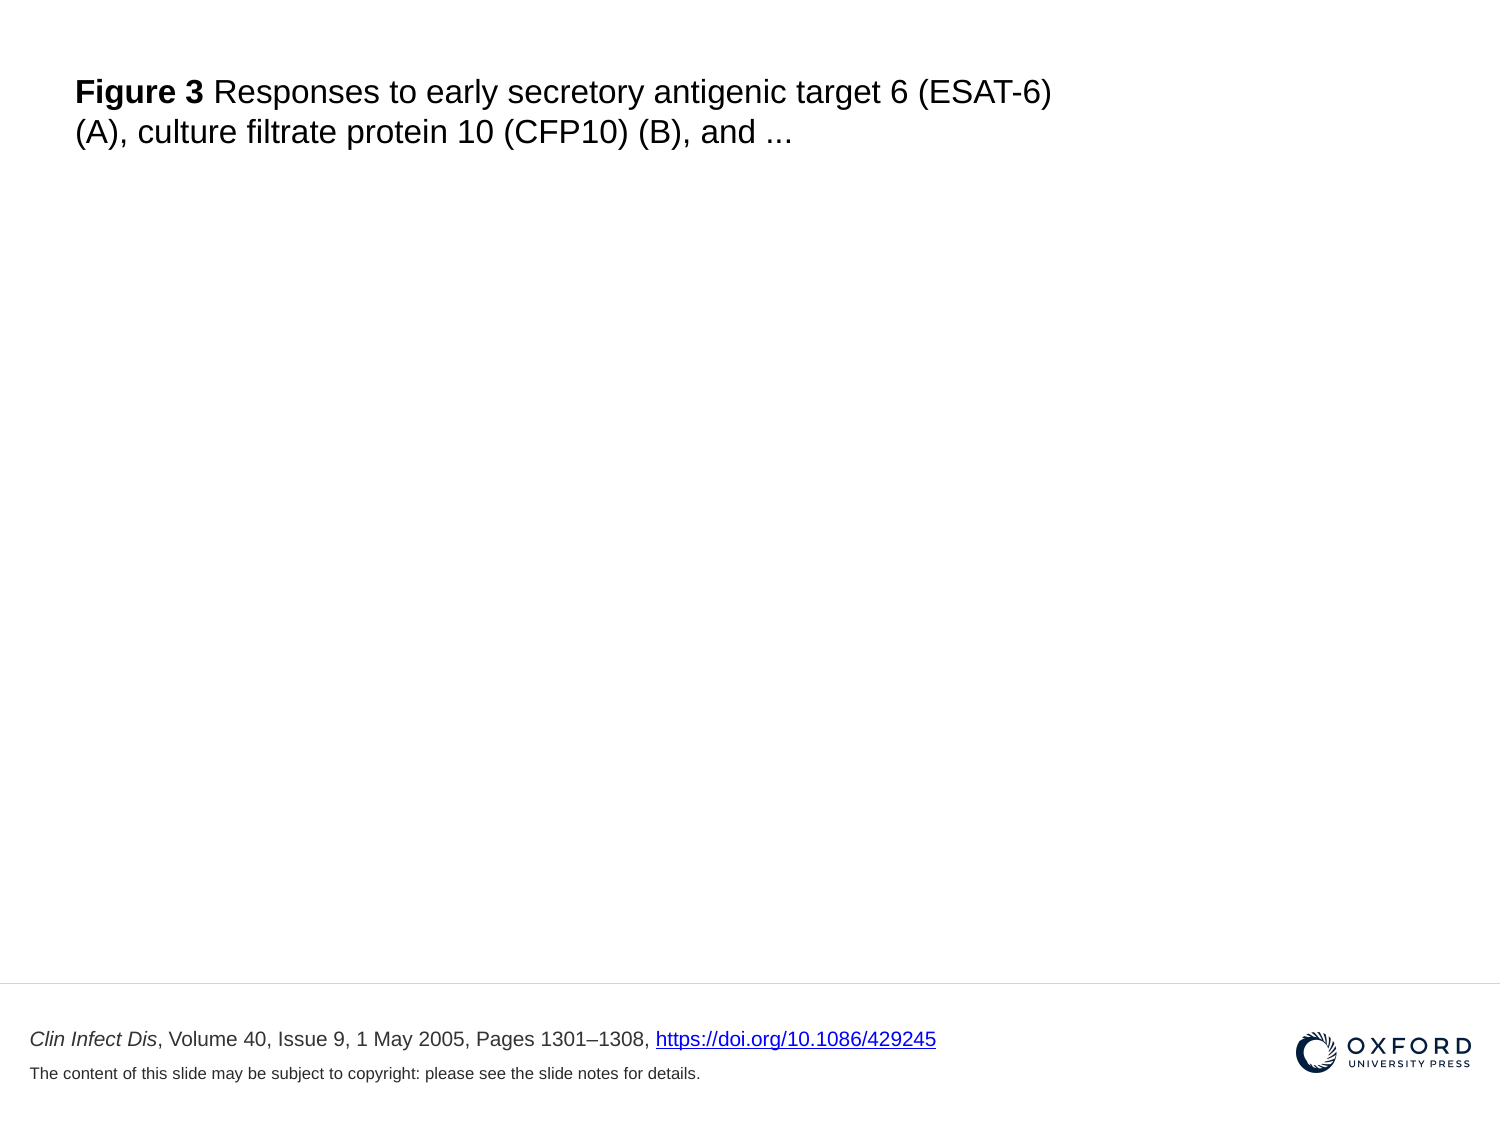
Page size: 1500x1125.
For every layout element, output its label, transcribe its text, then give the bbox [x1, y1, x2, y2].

title Figure 3 Responses to early secretory antigenic target 6 (ESAT-6) (A), culture filtrate protein 10 (CFP10) (B), and ... [75, 69, 1078, 171]
picture [1296, 1032, 1471, 1073]
footer Clin Infect Dis, Volume 40, Issue 9, 1 May 2005, Pages 1301–1308, https://doi.org/10.1086/429245 The content of this slide may be subject to copyright: please see the slide notes for details. [0, 983, 1260, 1125]
